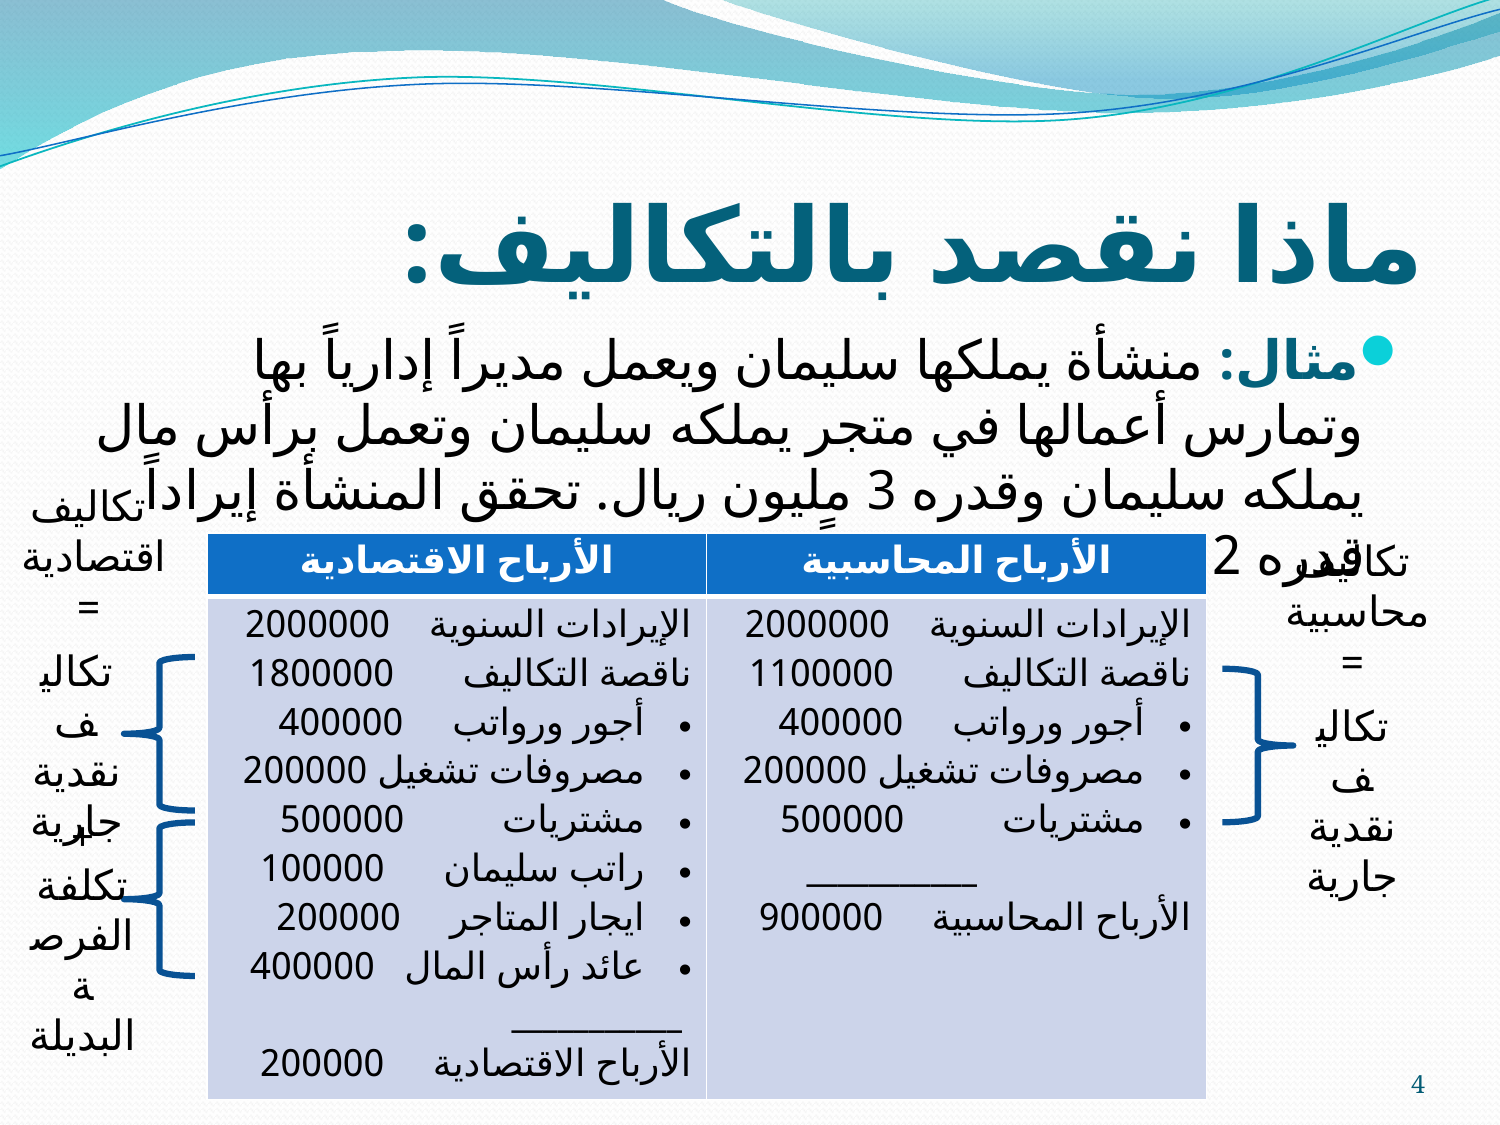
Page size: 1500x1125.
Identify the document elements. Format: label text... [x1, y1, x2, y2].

slide_number 4 [1299, 1042, 1425, 1103]
text_box تكاليف نقدية جارية [5, 637, 148, 801]
table_header الأرباح الاقتصادية [208, 534, 706, 594]
table_cell الإيرادات السنوية 2000000 ناقصة التكاليف 1100000 أجور ورواتب 400000 مصروفات تشغيل 200000 مشتريات 500000 ___________ الأرباح المحاسبية 900000 [707, 599, 1206, 1099]
text_box [160, 821, 195, 977]
table_cell الإيرادات السنوية 2000000 ناقصة التكاليف 1800000 أجور ورواتب 400000 مصروفات تشغيل 200000 مشتريات 500000 راتب سليمان 100000 ايجار المتاجر 200000 عائد رأس المال 400000 ___________ الأرباح الاقتصادية 200000 [208, 599, 706, 1099]
table_header الأرباح المحاسبية [707, 534, 1206, 594]
text_box [1222, 667, 1281, 824]
text_box + تكلفة الفرصة البديلة [5, 801, 160, 1066]
text_box [123, 656, 195, 812]
text_box تكاليف اقتصادية = [0, 471, 183, 637]
list مثال: منشأة يملكها سليمان ويعمل مديراً إدارياً بها وتمارس أعمالها في متجر يملكه سليمان وتعمل برأس مال يملكه سليمان وقدره 3 مليون ريال. تحقق المنشأة إيراداً قدره 2 مليون ريال سنوياً. [75, 317, 1425, 1038]
text_box تكاليف نقدية جارية [1281, 692, 1424, 908]
title ماذا نقصد بالتكاليف: [75, 115, 1425, 303]
text_box تكاليف محاسبية = [1257, 527, 1447, 692]
